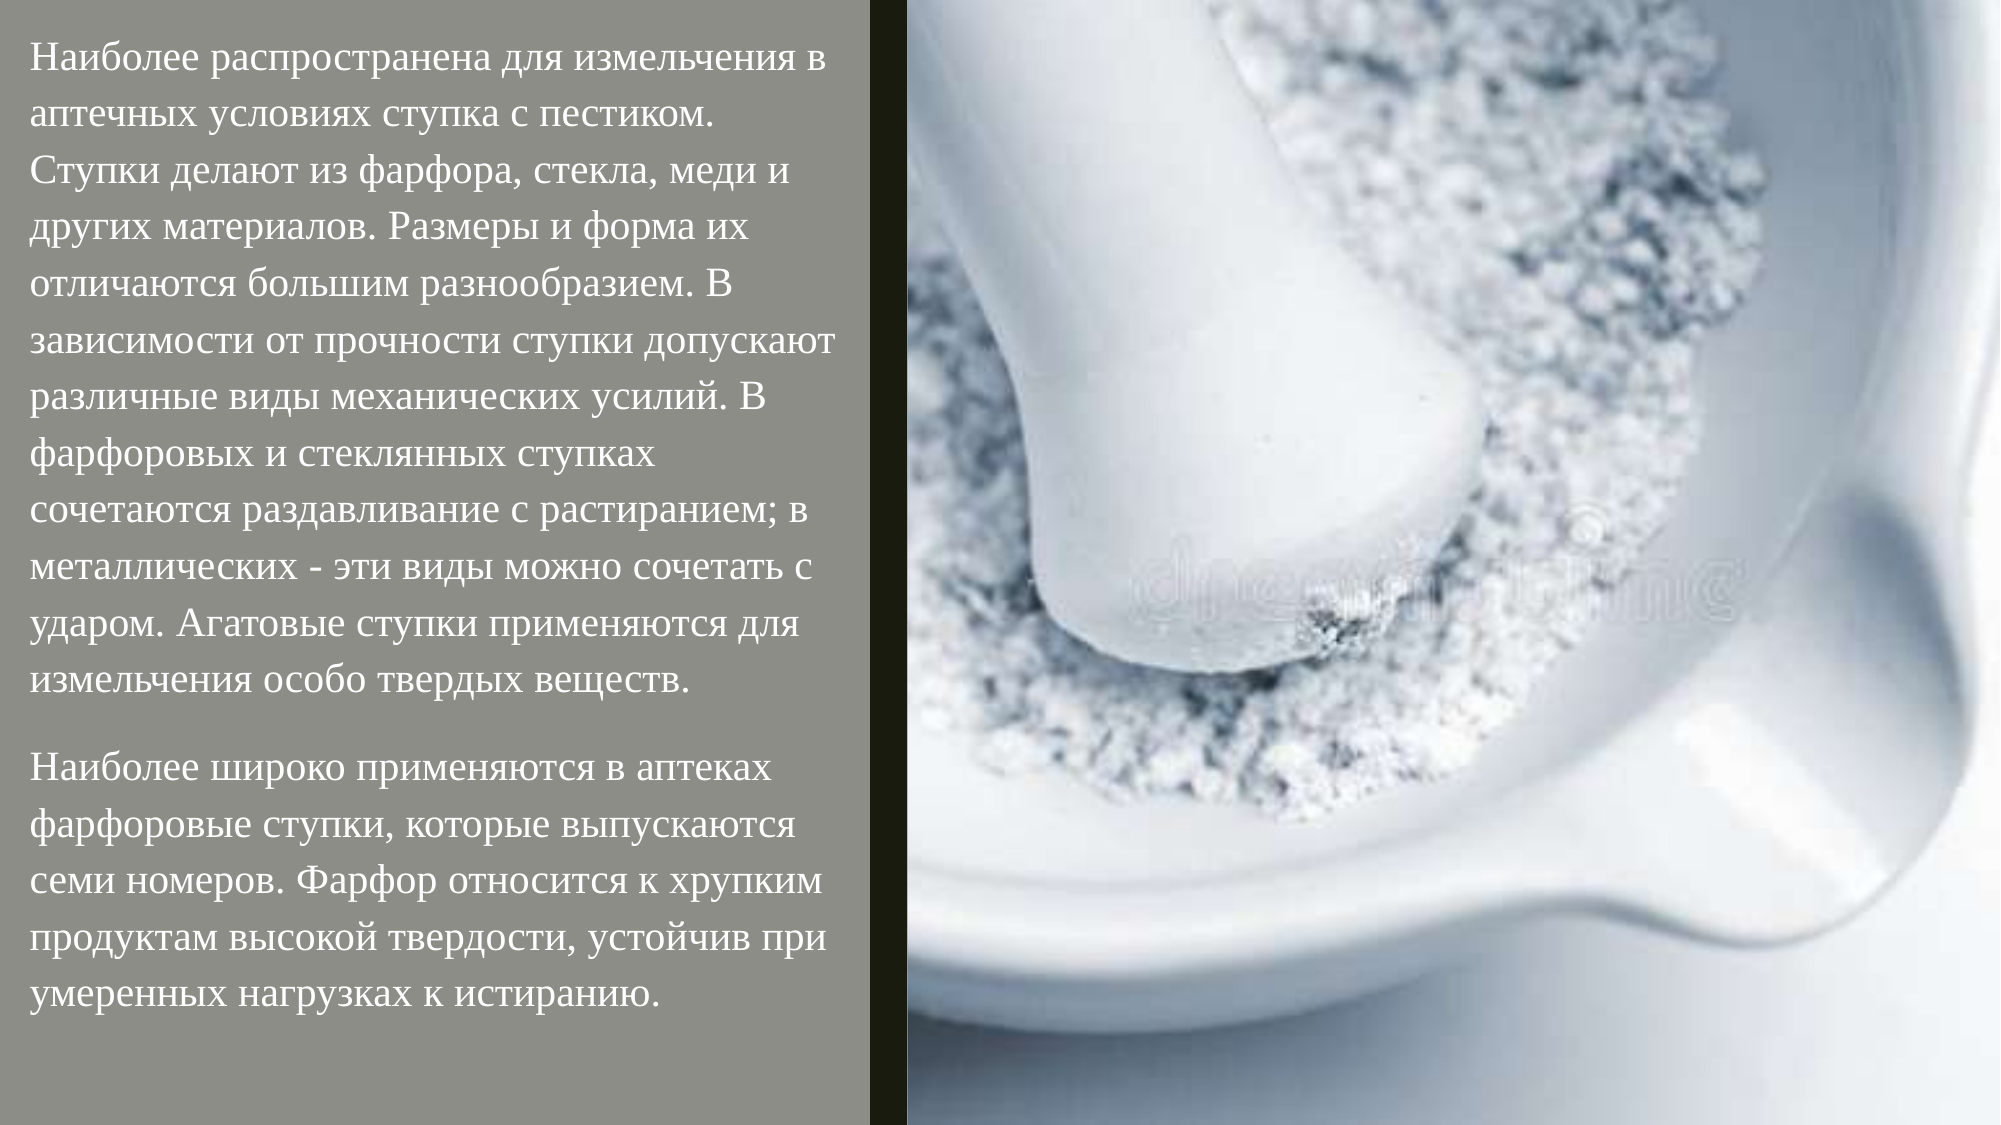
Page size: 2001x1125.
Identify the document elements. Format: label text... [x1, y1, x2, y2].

picture [907, 0, 2000, 1125]
list Наиболее распространена для измельчения в аптечных условиях ступка с пестиком. Ступки делают из фарфора, стекла, меди и других материалов. Размеры и форма их отличаются большим разнообразием. В зависимости от прочности ступки допускают различные виды механических усилий. В фарфоровых и стеклянных ступках сочетаются раздавливание с растиранием; в металлических - эти виды можно сочетать с ударом. Агатовые ступки применяются для измельчения особо твердых веществ. Наиболее широко применяются в аптеках фарфоровые ступки, которые выпускаются семи номеров. Фарфор относится к хрупким продуктам высокой твердости, устойчив при умеренных нагрузках к истиранию. [14, 14, 855, 1125]
